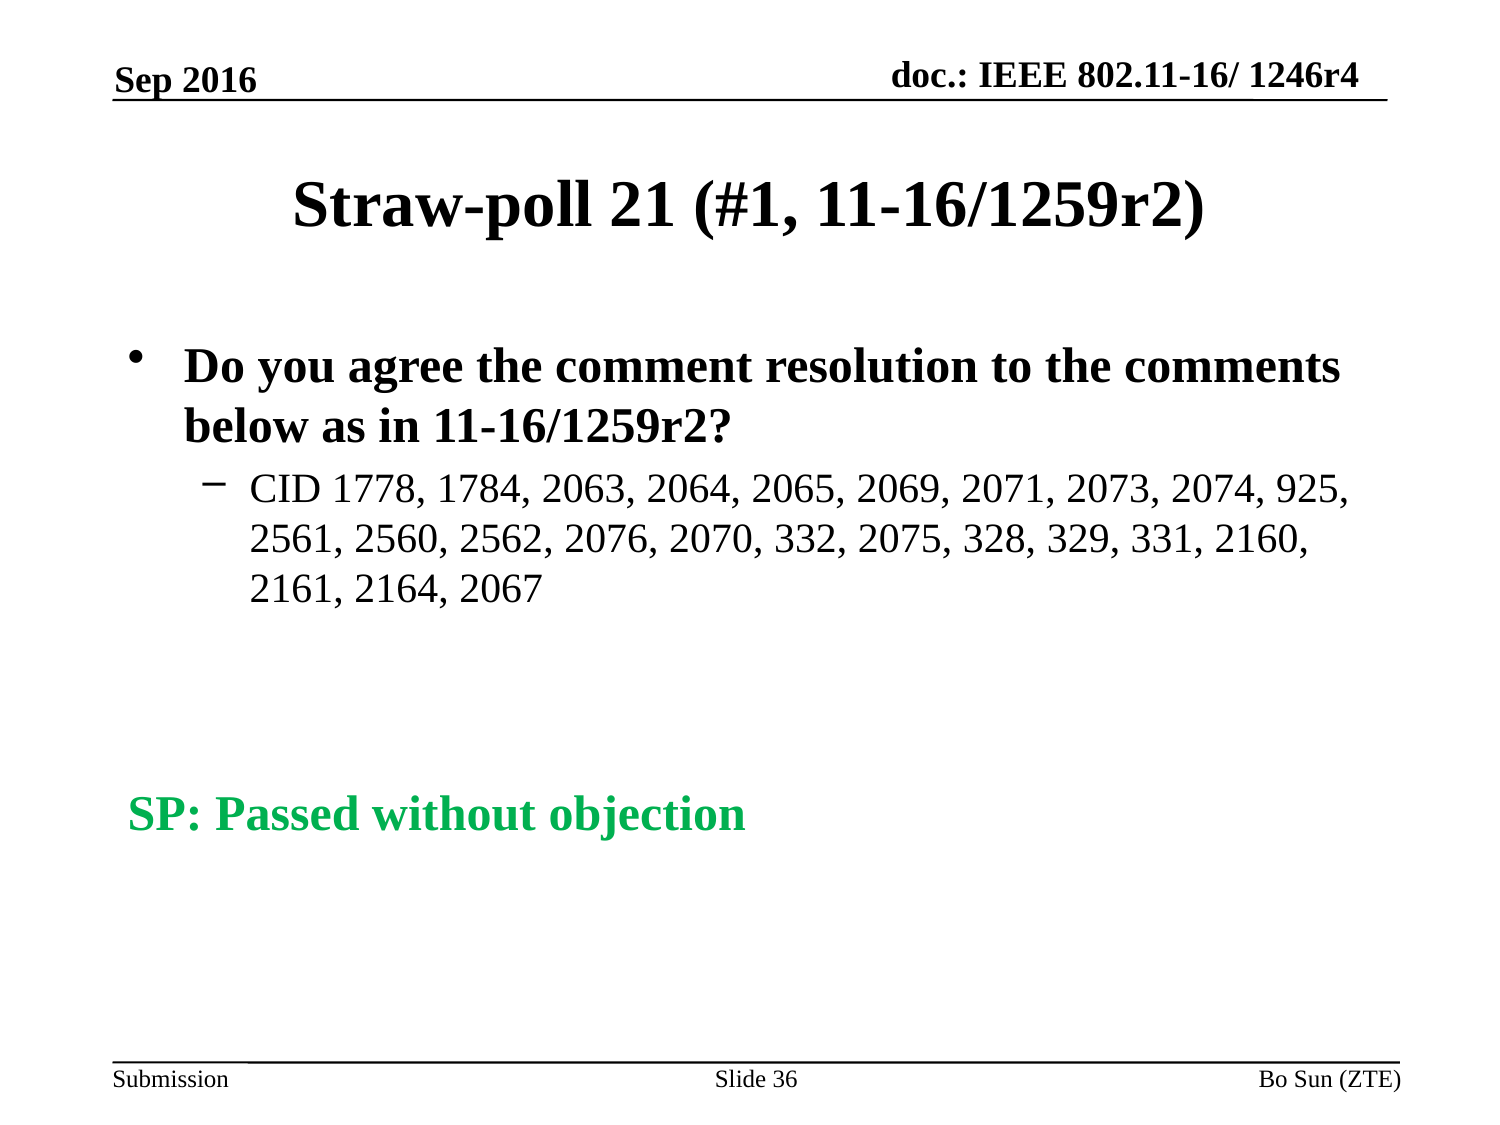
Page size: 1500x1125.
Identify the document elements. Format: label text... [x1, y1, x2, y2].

slide_number Slide 36 [712, 1061, 800, 1093]
footer Bo Sun (ZTE) [1256, 1061, 1402, 1093]
title Straw-poll 21 (#1, 11-16/1259r2) [112, 112, 1388, 288]
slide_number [114, 54, 259, 101]
list Do you agree the comment resolution to the comments below as in 11-16/1259r2? CID 1778, 1784, 2063, 2064, 2065, 2069, 2071, 2073, 2074, 925, 2561, 2560, 2562, 2076, 2070, 332, 2075, 328, 329, 331, 2160, 2161, 2164, 2067 SP: Passed without objection [112, 324, 1388, 1000]
